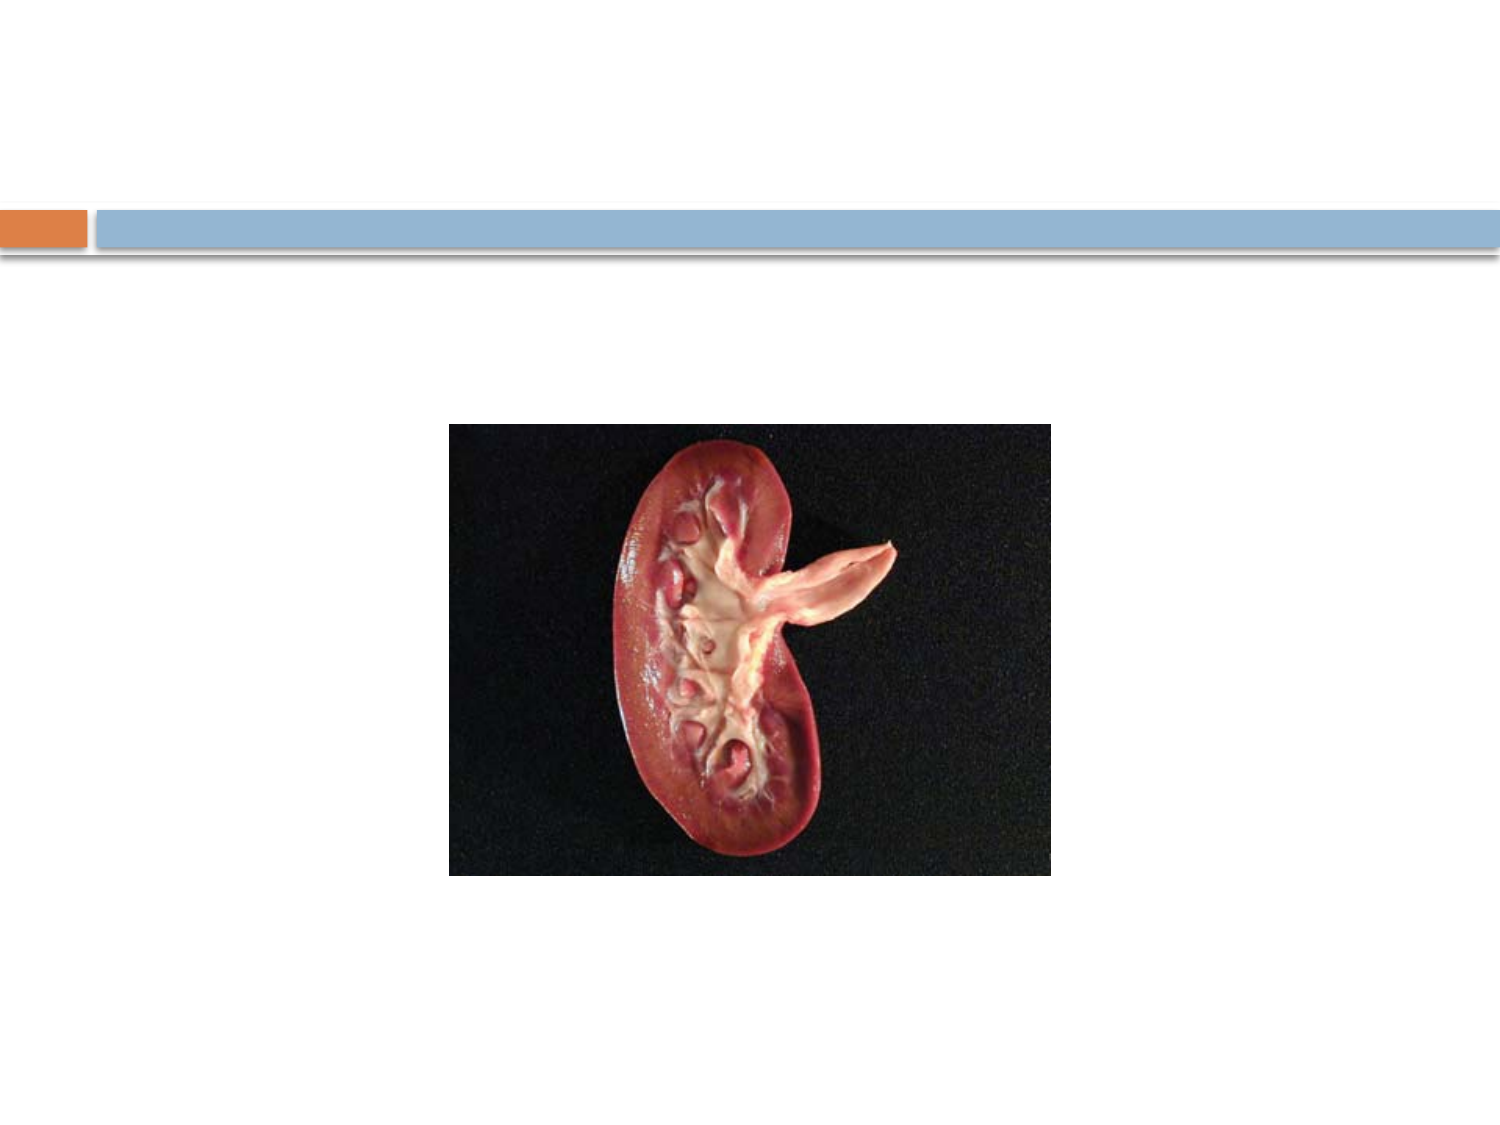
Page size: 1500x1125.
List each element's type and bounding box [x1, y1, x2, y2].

list [448, 423, 1051, 876]
